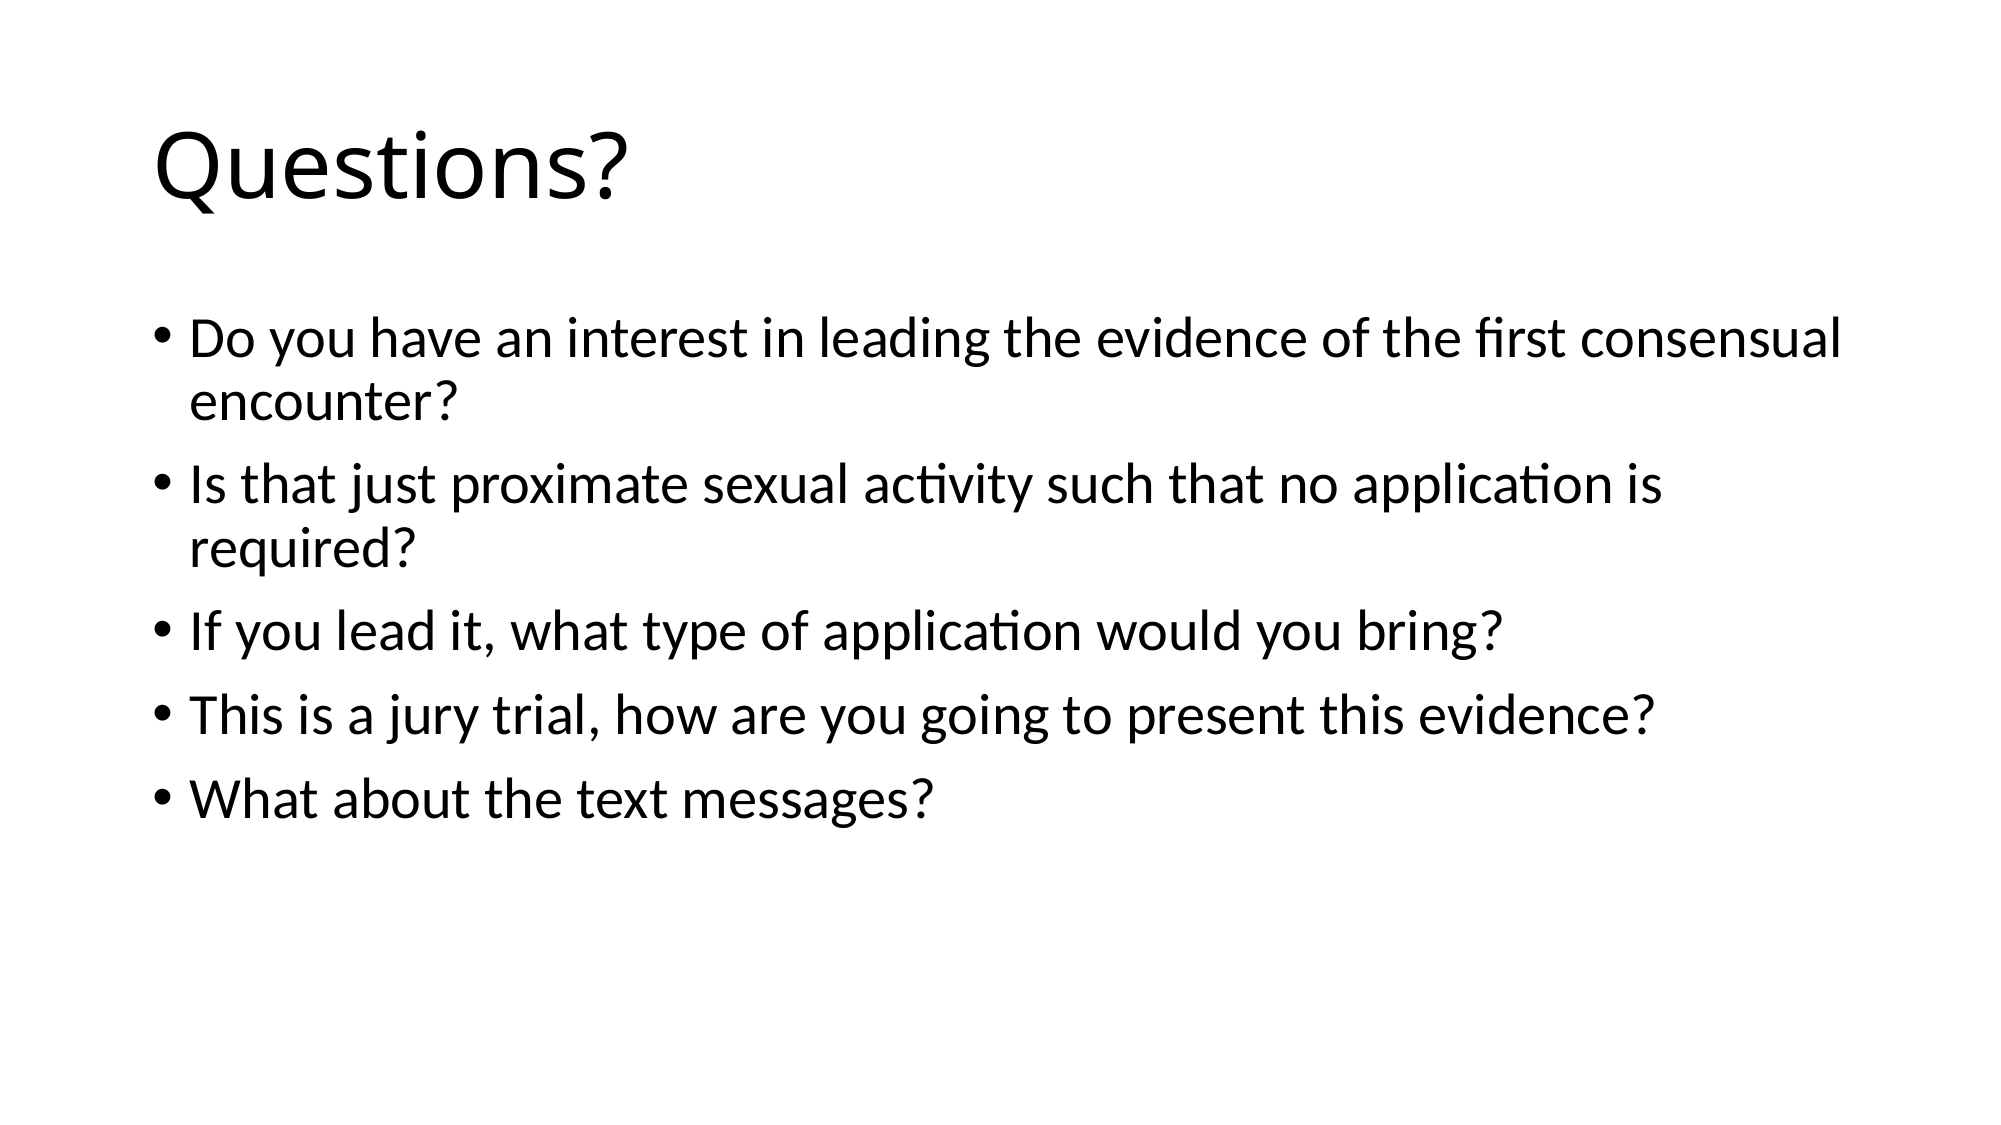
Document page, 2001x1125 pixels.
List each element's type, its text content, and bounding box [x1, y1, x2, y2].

title Questions? [137, 59, 1863, 278]
list Do you have an interest in leading the evidence of the first consensual encounter? Is that just proximate sexual activity such that no application is required? If you lead it, what type of application would you bring? This is a jury trial, how are you going to present this evidence? What about the text messages? [137, 299, 1863, 1014]
